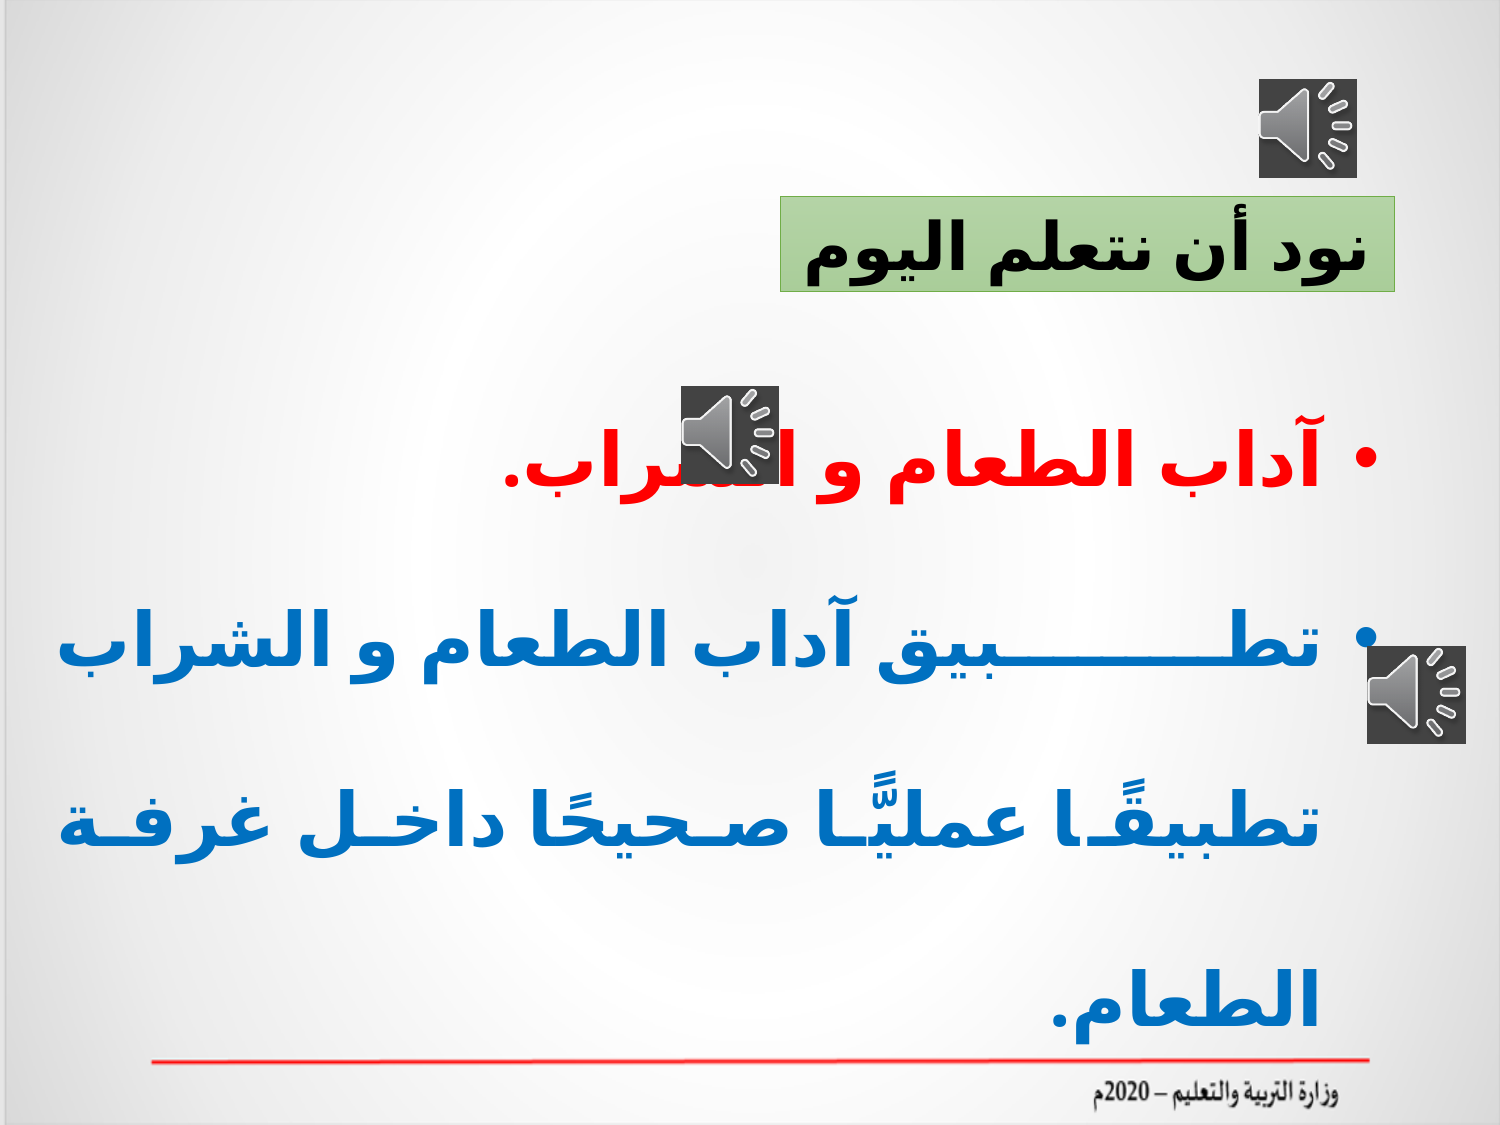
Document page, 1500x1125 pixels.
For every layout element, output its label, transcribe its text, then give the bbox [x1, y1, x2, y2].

text_box نود أن نتعلم اليوم [780, 196, 1395, 292]
picture [0, 0, 1500, 1125]
text_box آداب الطعام و الشراب. تطبيق آداب الطعام و الشراب تطبيقًا عمليًّا صحيحًا داخل غرفة الطعام. [41, 314, 1395, 1050]
